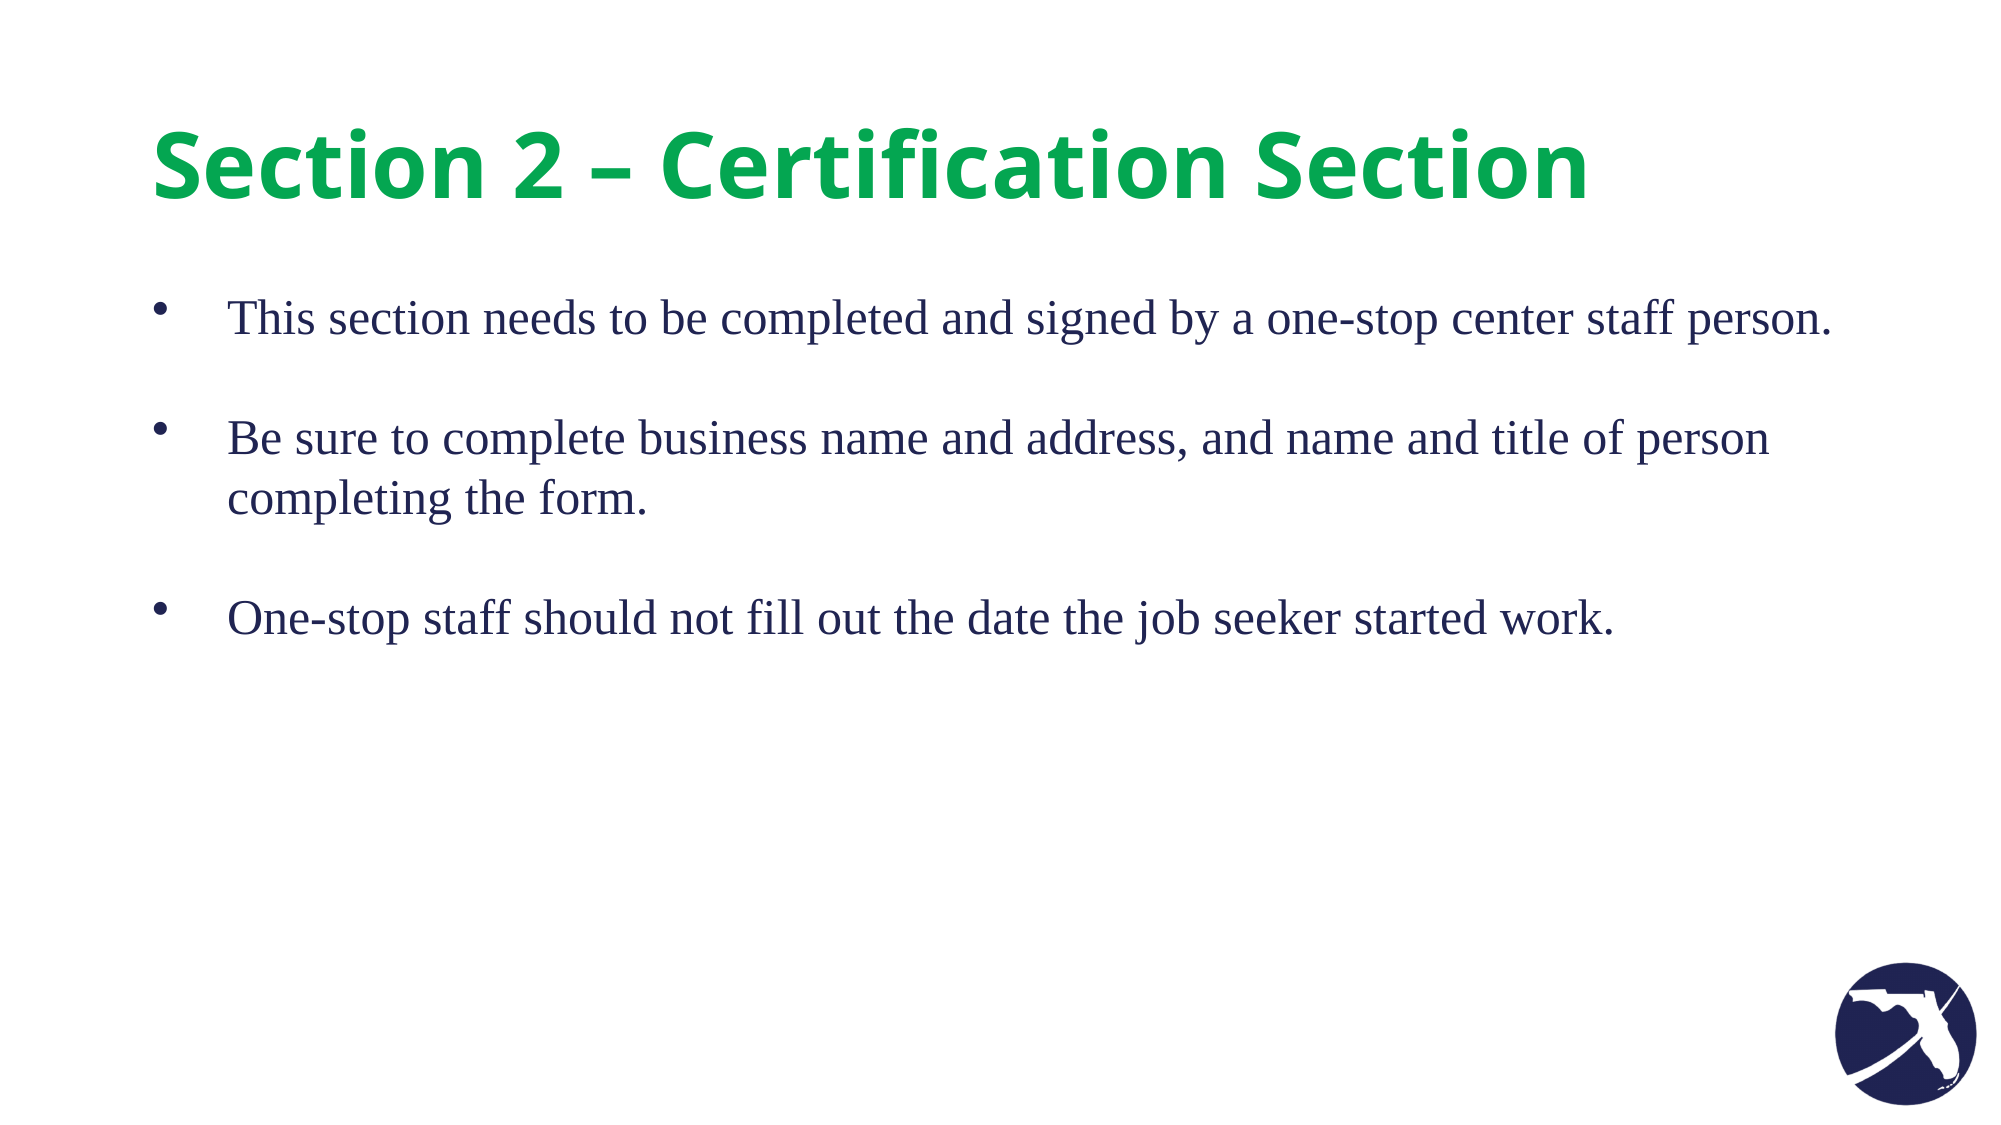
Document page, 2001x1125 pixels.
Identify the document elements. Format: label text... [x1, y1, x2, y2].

text_box This section needs to be completed and signed by a one-stop center staff person. Be sure to complete business name and address, and name and title of person completing the form. One-stop staff should not fill out the date the job seeker started work. [137, 277, 1863, 772]
picture [1834, 961, 1979, 1109]
title Section 2 – Certification Section [137, 59, 1863, 277]
